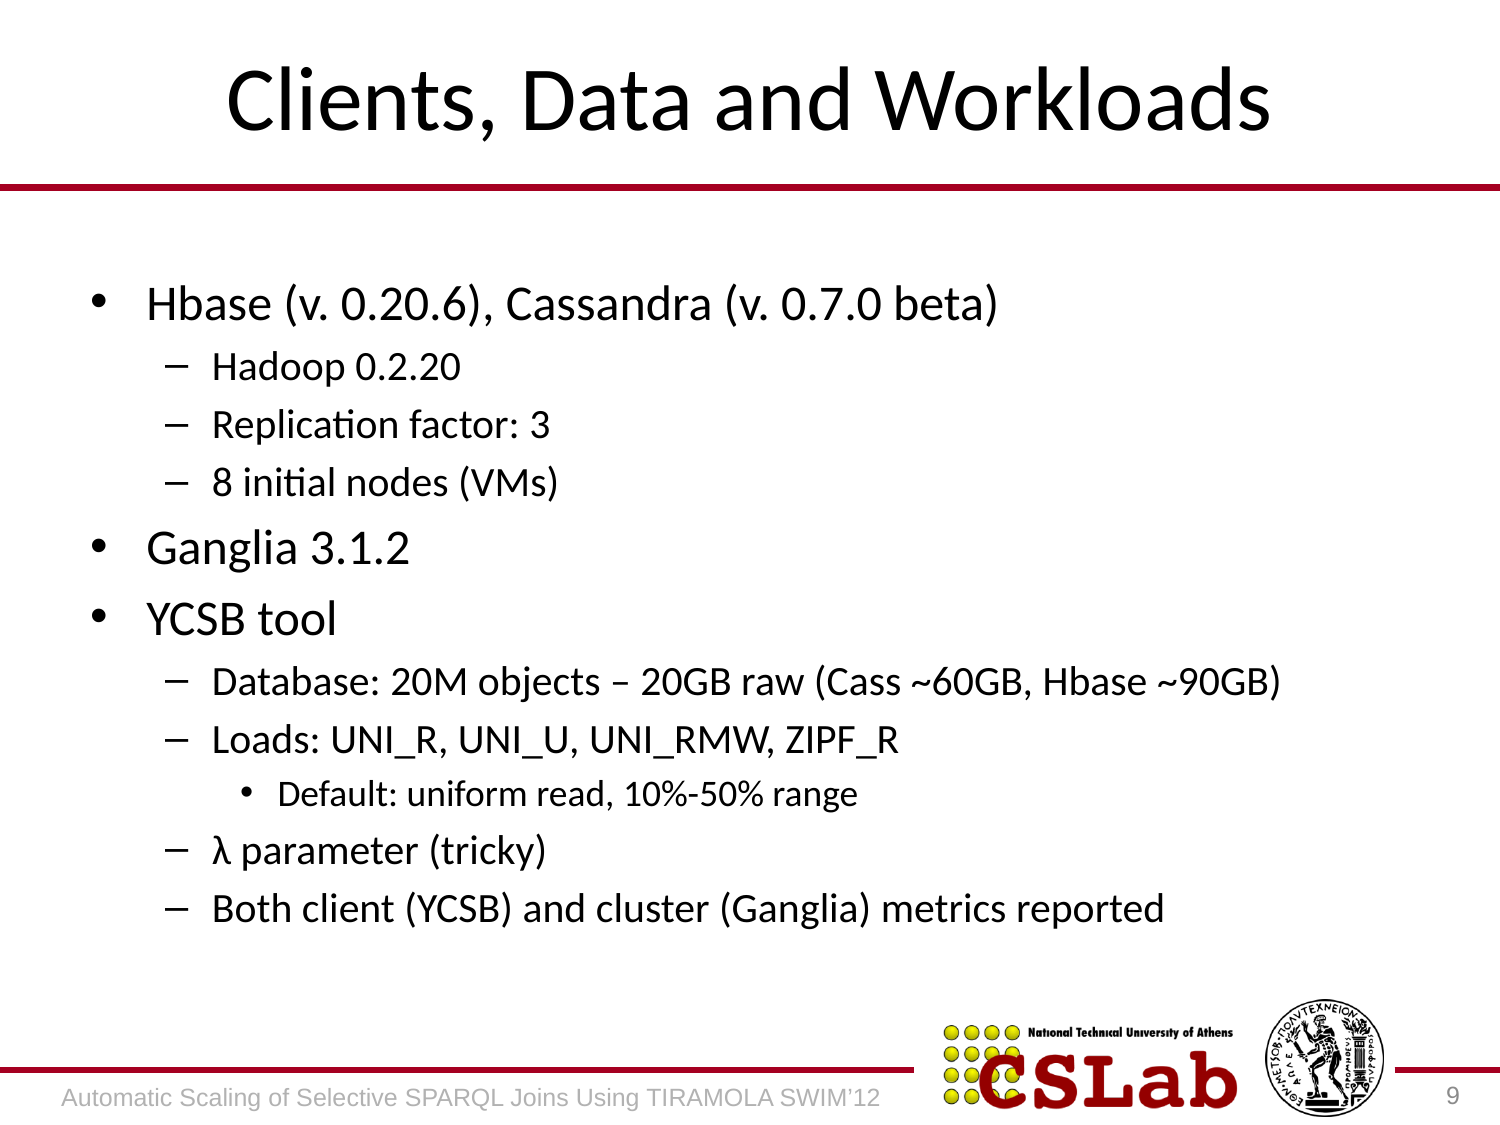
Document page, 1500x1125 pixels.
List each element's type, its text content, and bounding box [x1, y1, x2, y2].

title Clients, Data and Workloads [74, 0, 1426, 188]
footer Automatic Scaling of Selective SPARQL Joins Using TIRAMOLA SWIM’12 [0, 1066, 944, 1125]
list Hbase (v. 0.20.6), Cassandra (v. 0.7.0 beta) Hadoop 0.2.20 Replication factor: 3 8 initial nodes (VMs) Ganglia 3.1.2 YCSB tool Database: 20M objects – 20GB raw (Cass ~60GB, Hbase ~90GB) Loads: UNI_R, UNI_U, UNI_RMW, ZIPF_R Default: uniform read, 10%-50% range λ parameter (tricky) Both client (YCSB) and cluster (Ganglia) metrics reported [74, 262, 1426, 1006]
slide_number 9 [1394, 1065, 1475, 1125]
picture [1265, 1006, 1384, 1117]
picture [937, 1022, 1243, 1118]
